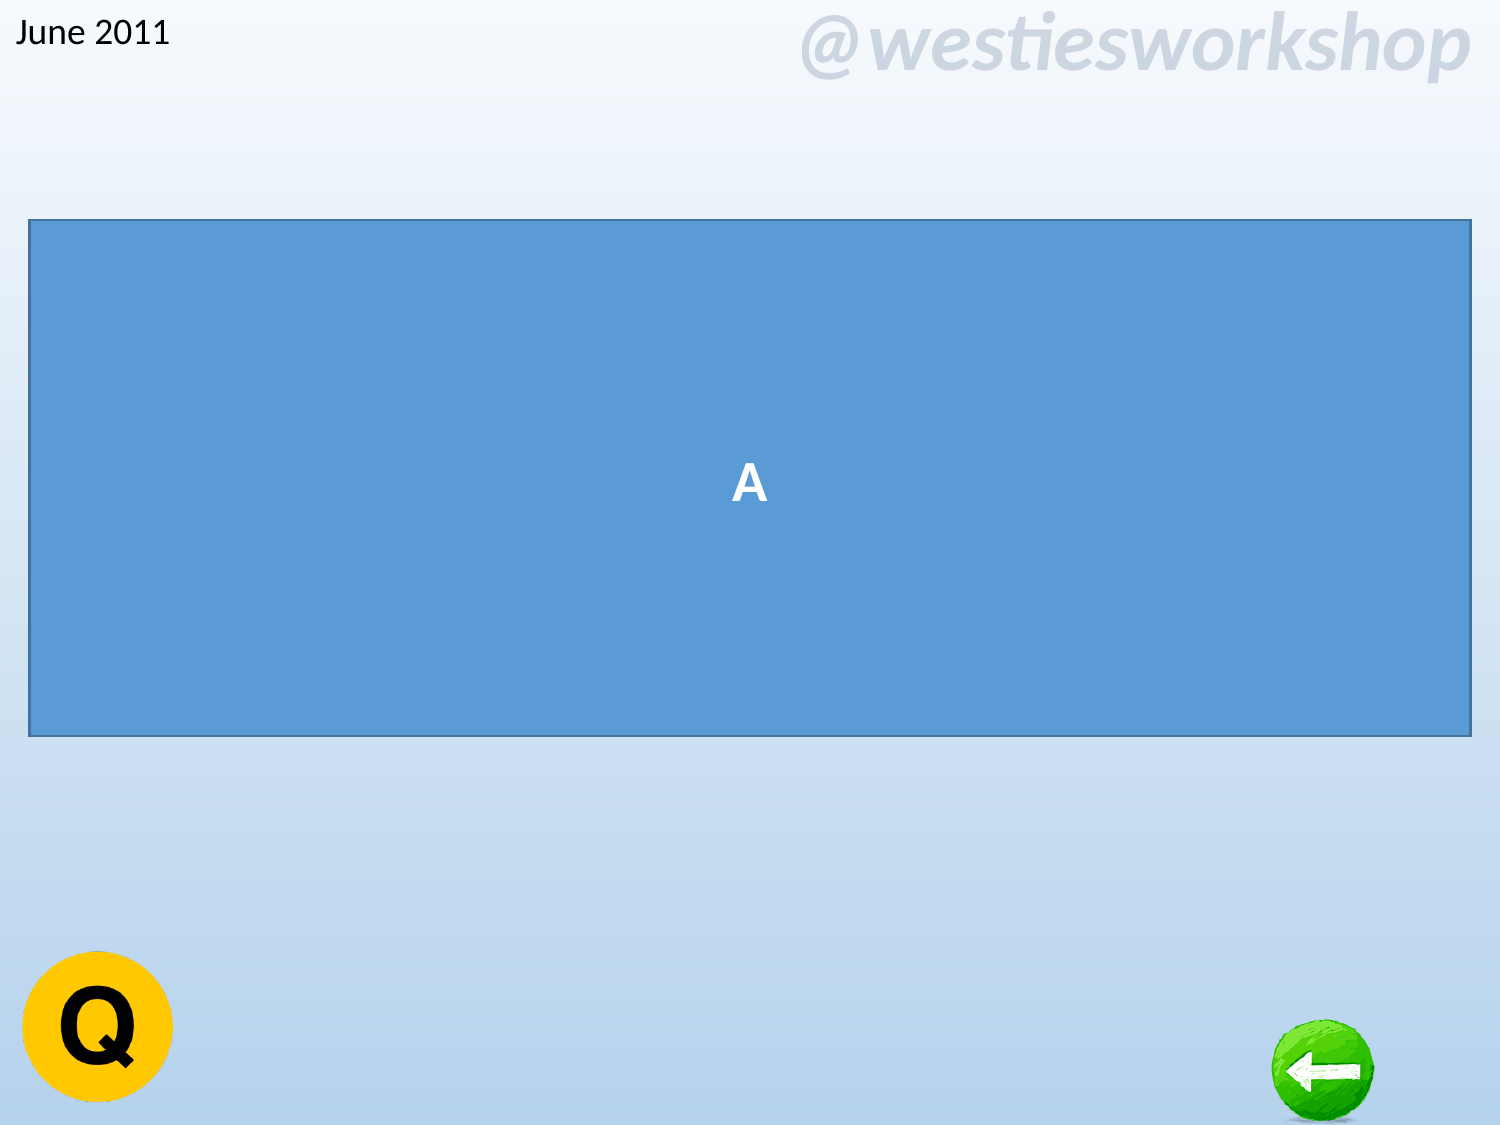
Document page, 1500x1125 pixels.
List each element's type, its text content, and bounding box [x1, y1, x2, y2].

picture [0, 928, 197, 1125]
picture [29, 219, 1471, 737]
text_box June 2011 [1, 0, 186, 60]
picture [1269, 1019, 1376, 1125]
